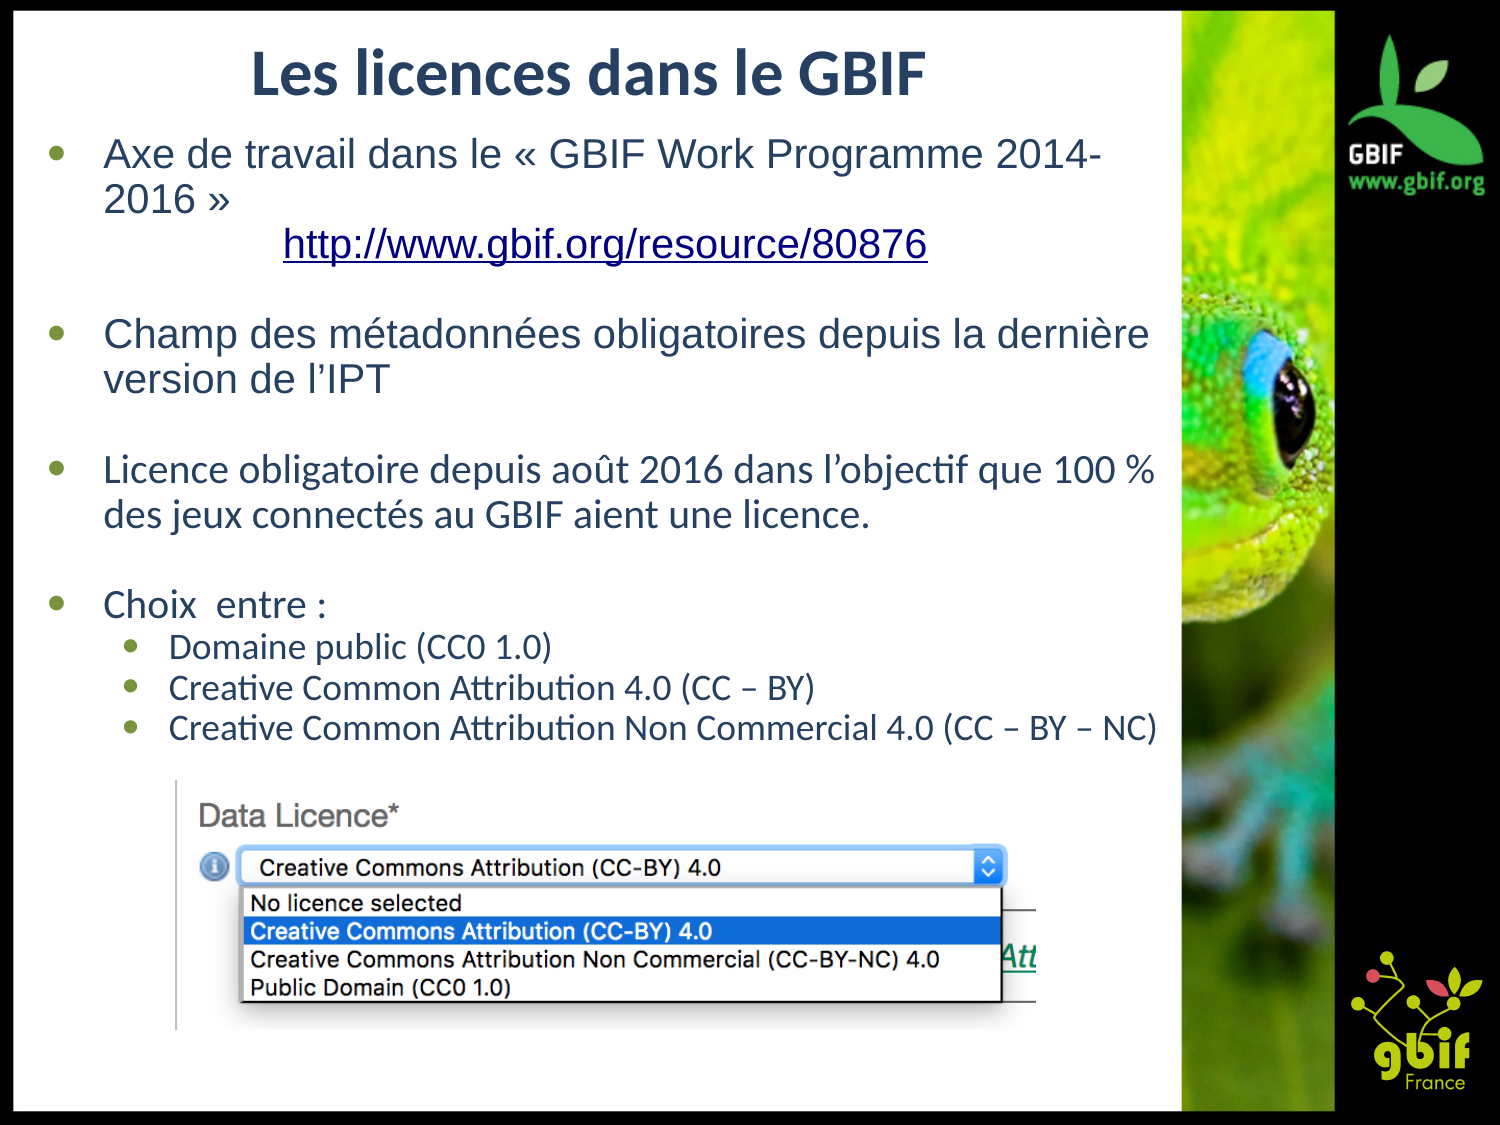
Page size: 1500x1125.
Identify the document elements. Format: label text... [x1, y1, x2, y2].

picture [0, 0, 1500, 1125]
text_box Les licences dans le GBIF [0, 12, 1179, 125]
text_box Axe de travail dans le « GBIF Work Programme 2014-2016 » http://www.gbif.org/resource/80876 Champ des métadonnées obligatoires depuis la dernière version de l’IPT Licence obligatoire depuis août 2016 dans l’objectif que 100 % des jeux connectés au GBIF aient une licence. Choix entre : Domaine public (CC0 1.0) Creative Common Attribution 4.0 (CC – BY) Creative Common Attribution Non Commercial 4.0 (CC – BY – NC) [32, 125, 1179, 847]
